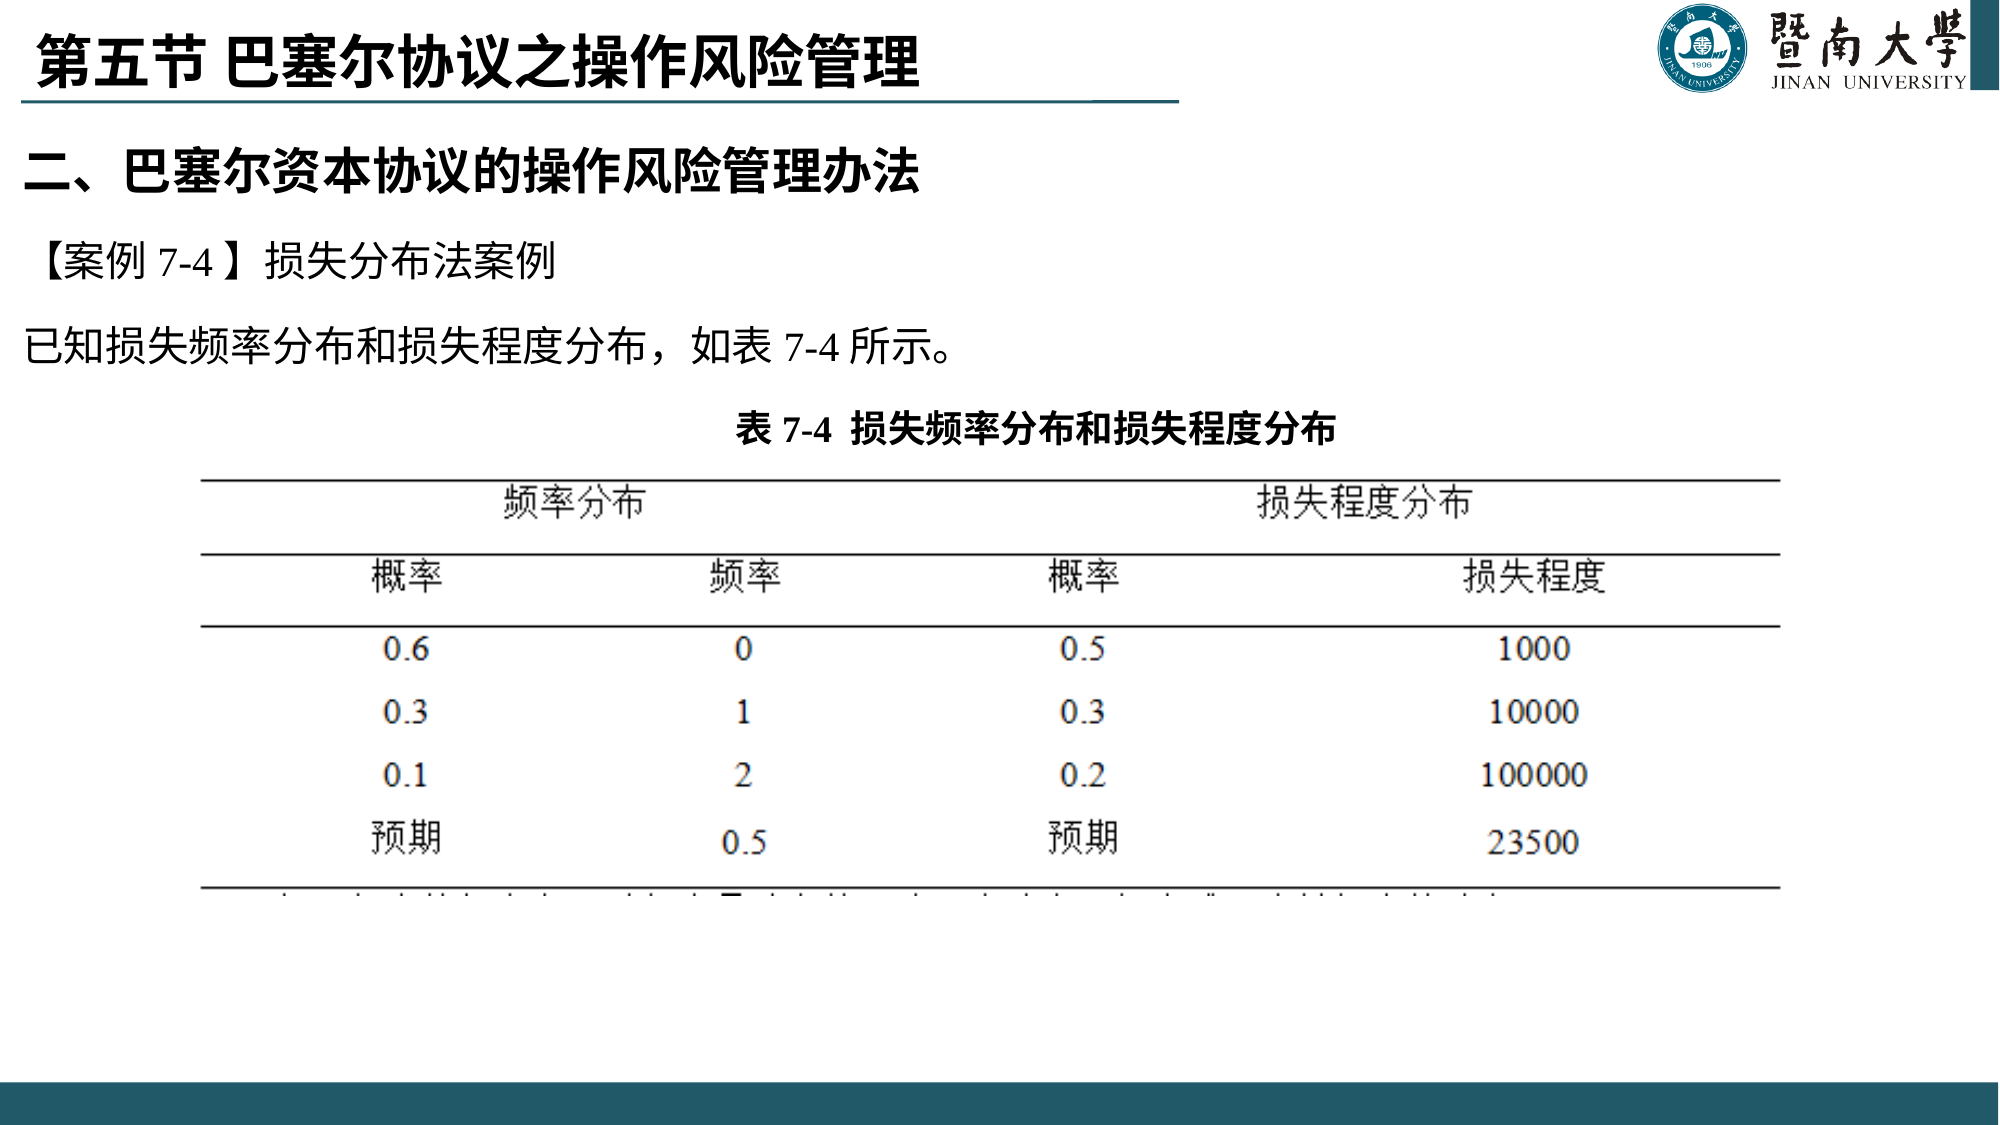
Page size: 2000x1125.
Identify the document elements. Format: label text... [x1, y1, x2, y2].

picture [1657, 3, 1967, 93]
title 第五节 巴塞尔协议之操作风险管理 [19, 0, 975, 90]
text_box 表7-4 损失频率分布和损失程度分布 [609, 397, 1444, 457]
text_box 二、巴塞尔资本协议的操作风险管理办法 【案例7-4】损失分布法案例 已知损失频率分布和损失程度分布，如表7-4所示。 [7, 90, 1956, 377]
picture [1675, 21, 1730, 76]
picture [184, 467, 1820, 896]
